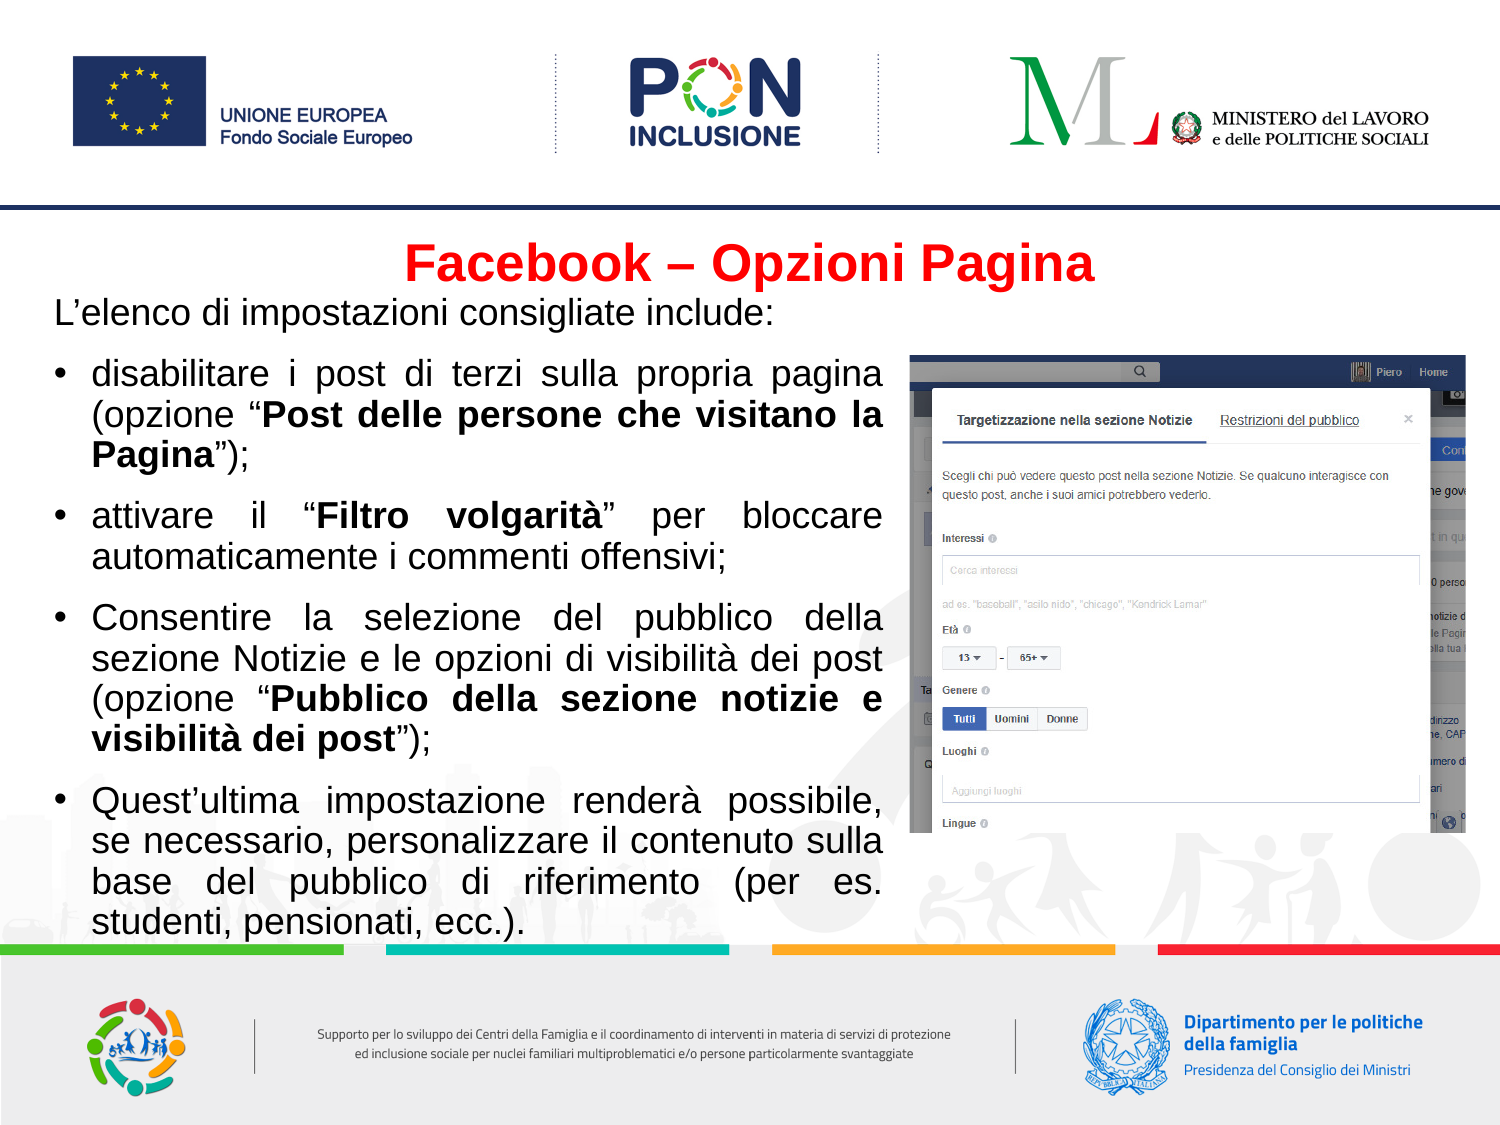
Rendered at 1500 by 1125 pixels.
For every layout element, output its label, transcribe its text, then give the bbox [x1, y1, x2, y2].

picture [0, 0, 1500, 1125]
title Facebook – Opzioni Pagina [75, 227, 1425, 301]
list L’elenco di impostazioni consigliate include: disabilitare i post di terzi sulla propria pagina (opzione “Post delle persone che visitano la Pagina”); attivare il “Filtro volgarità” per bloccare automaticamente i commenti offensivi; Consentire la selezione del pubblico della sezione Notizie e le opzioni di visibilità dei post (opzione “Pubblico della sezione notizie e visibilità dei post”); Quest’ultima impostazione renderà possibile, se necessario, personalizzare il contenuto sulla base del pubblico di riferimento (per es. studenti, pensionati, ecc.). [39, 285, 899, 763]
